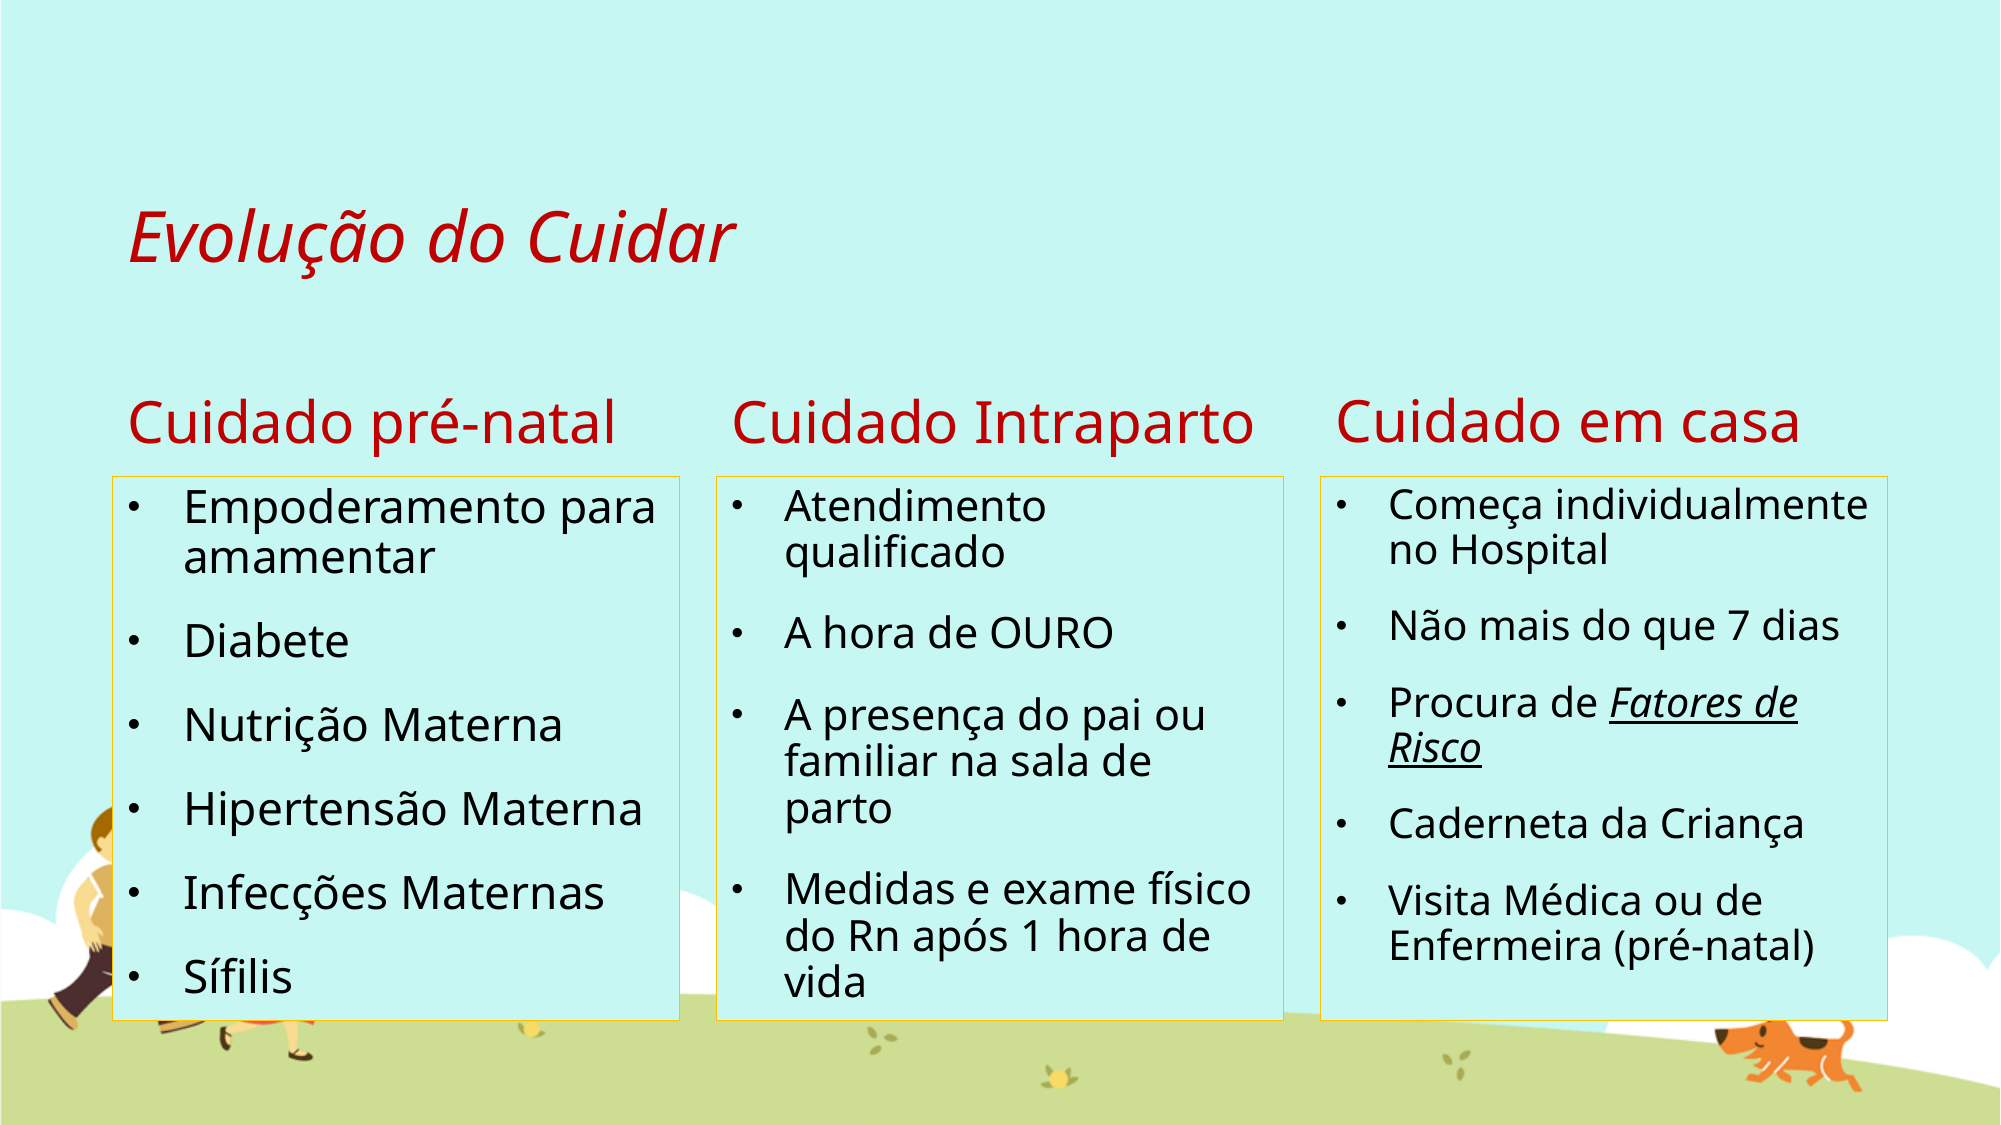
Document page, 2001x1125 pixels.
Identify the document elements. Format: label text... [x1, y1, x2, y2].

list Cuidado em casa [1320, 359, 1888, 463]
title Evolução do Cuidar [112, 71, 950, 285]
list Cuidado pré-natal [112, 361, 680, 464]
list Empoderamento para amamentar Diabete Nutrição Materna Hipertensão Materna Infecções Maternas Sífilis [112, 476, 680, 1021]
list Atendimento qualificado A hora de OURO A presença do pai ou familiar na sala de parto Medidas e exame físico do Rn após 1 hora de vida [716, 476, 1284, 1021]
list Começa individualmente no Hospital Não mais do que 7 dias Procura de Fatores de Risco Caderneta da Criança Visita Médica ou de Enfermeira (pré-natal) [1320, 476, 1888, 1021]
picture [0, 0, 2001, 1125]
list Cuidado Intraparto [716, 361, 1284, 464]
